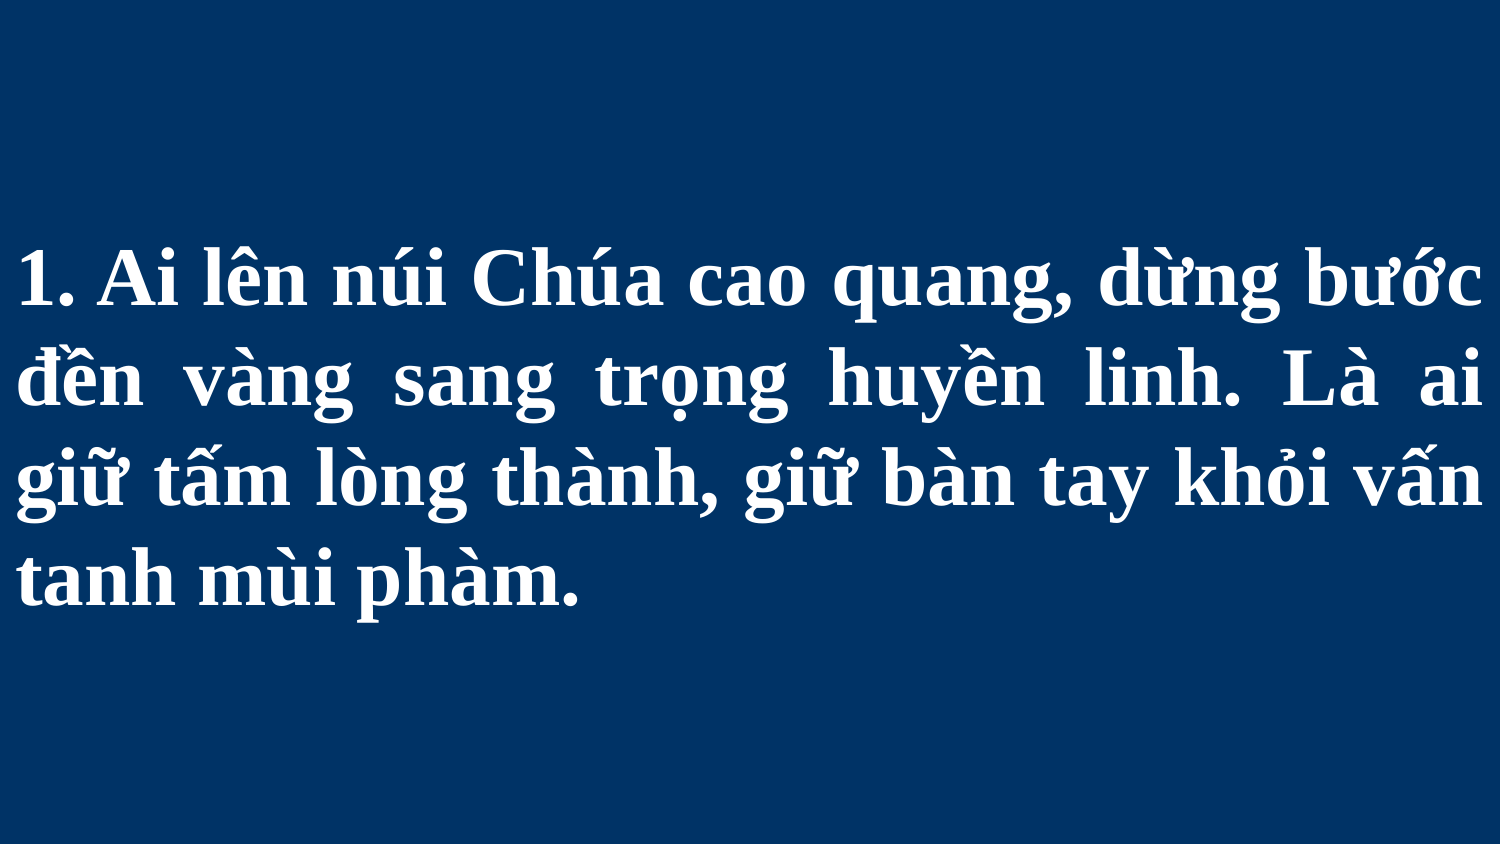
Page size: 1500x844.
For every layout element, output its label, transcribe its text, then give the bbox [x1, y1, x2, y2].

title 1. Ai lên núi Chúa cao quang, dừng bước đền vàng sang trọng huyền linh. Là ai giữ tấm lòng thành, giữ bàn tay khỏi vấn tanh mùi phàm. [0, 0, 1500, 844]
